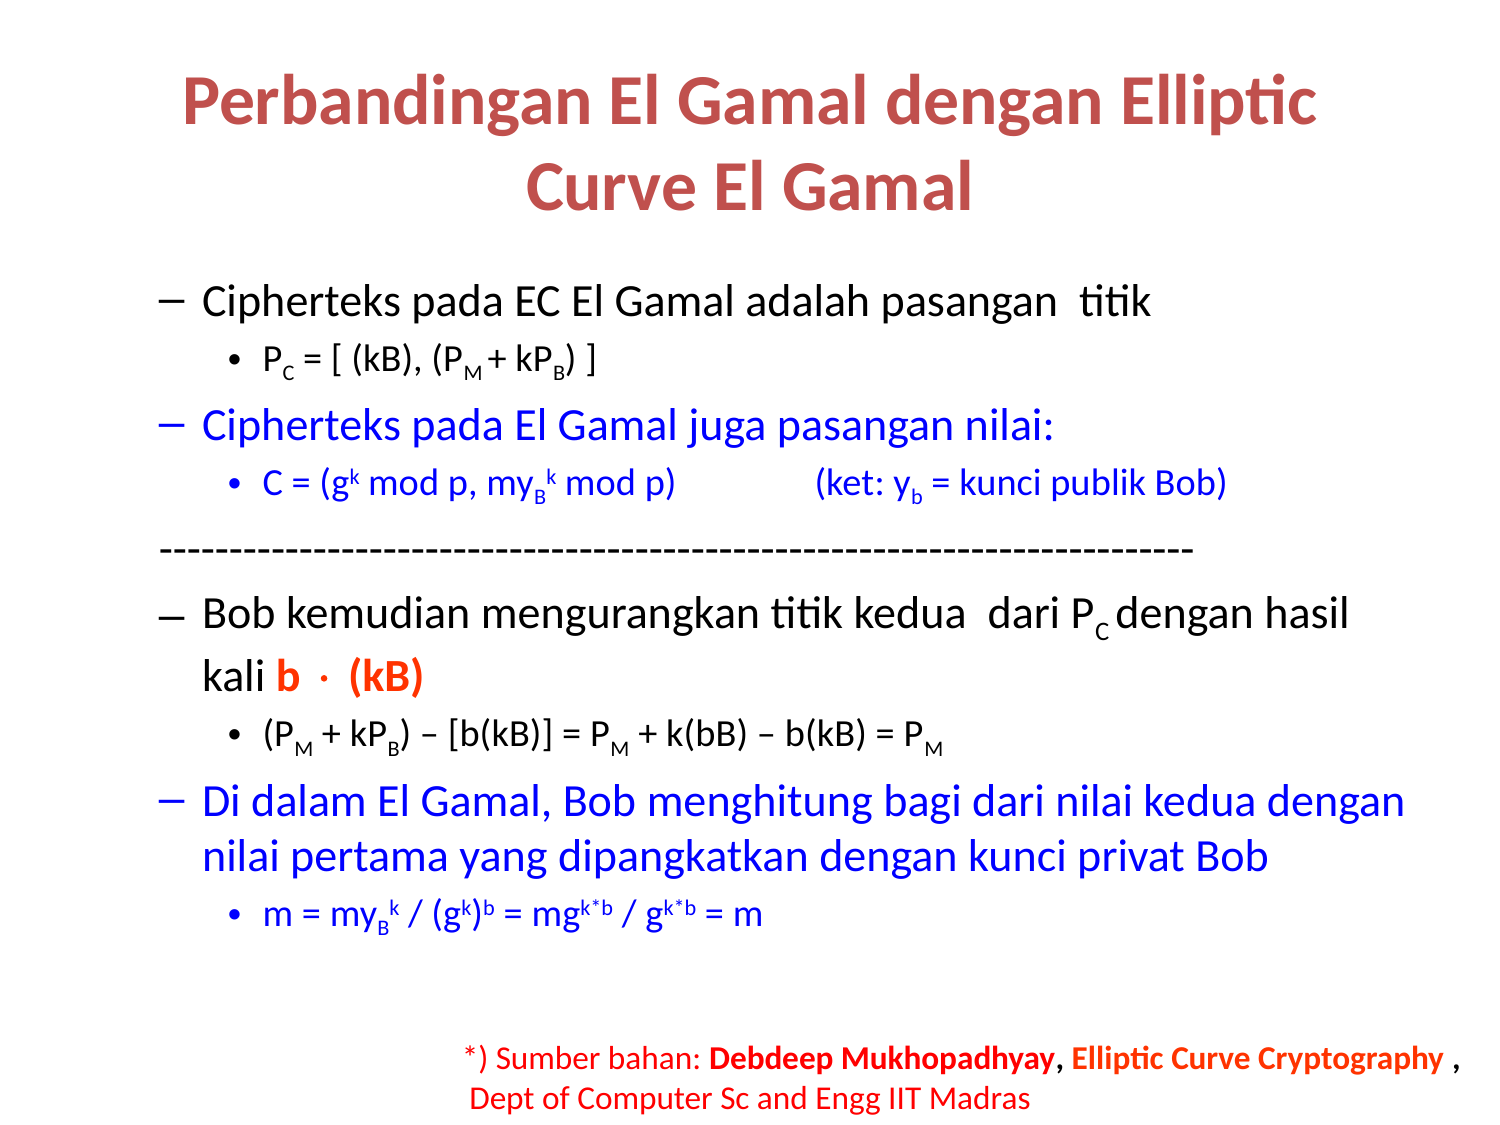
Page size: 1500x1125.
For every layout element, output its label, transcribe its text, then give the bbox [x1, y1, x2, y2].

title Perbandingan El Gamal dengan Elliptic Curve El Gamal [75, 45, 1425, 233]
list Cipherteks pada EC El Gamal adalah pasangan titik PC = [ (kB), (PM + kPB) ] Cipherteks pada El Gamal juga pasangan nilai: C = (gk mod p, myBk mod p) (ket: yb = kunci publik Bob) -------------------------------------------------------------------------- Bob kemudian mengurangkan titik kedua dari PC dengan hasil kali b  (kB) (PM + kPB) – [b(kB)] = PM + k(bB) – b(kB) = PM Di dalam El Gamal, Bob menghitung bagi dari nilai kedua dengan nilai pertama yang dipangkatkan dengan kunci privat Bob m = myBk / (gk)b = mgk*b / gk*b = m [75, 262, 1425, 1005]
text_box *) Sumber bahan: Debdeep Mukhopadhyay, Elliptic Curve Cryptography , Dept of Computer Sc and Engg IIT Madras [448, 1029, 1475, 1124]
